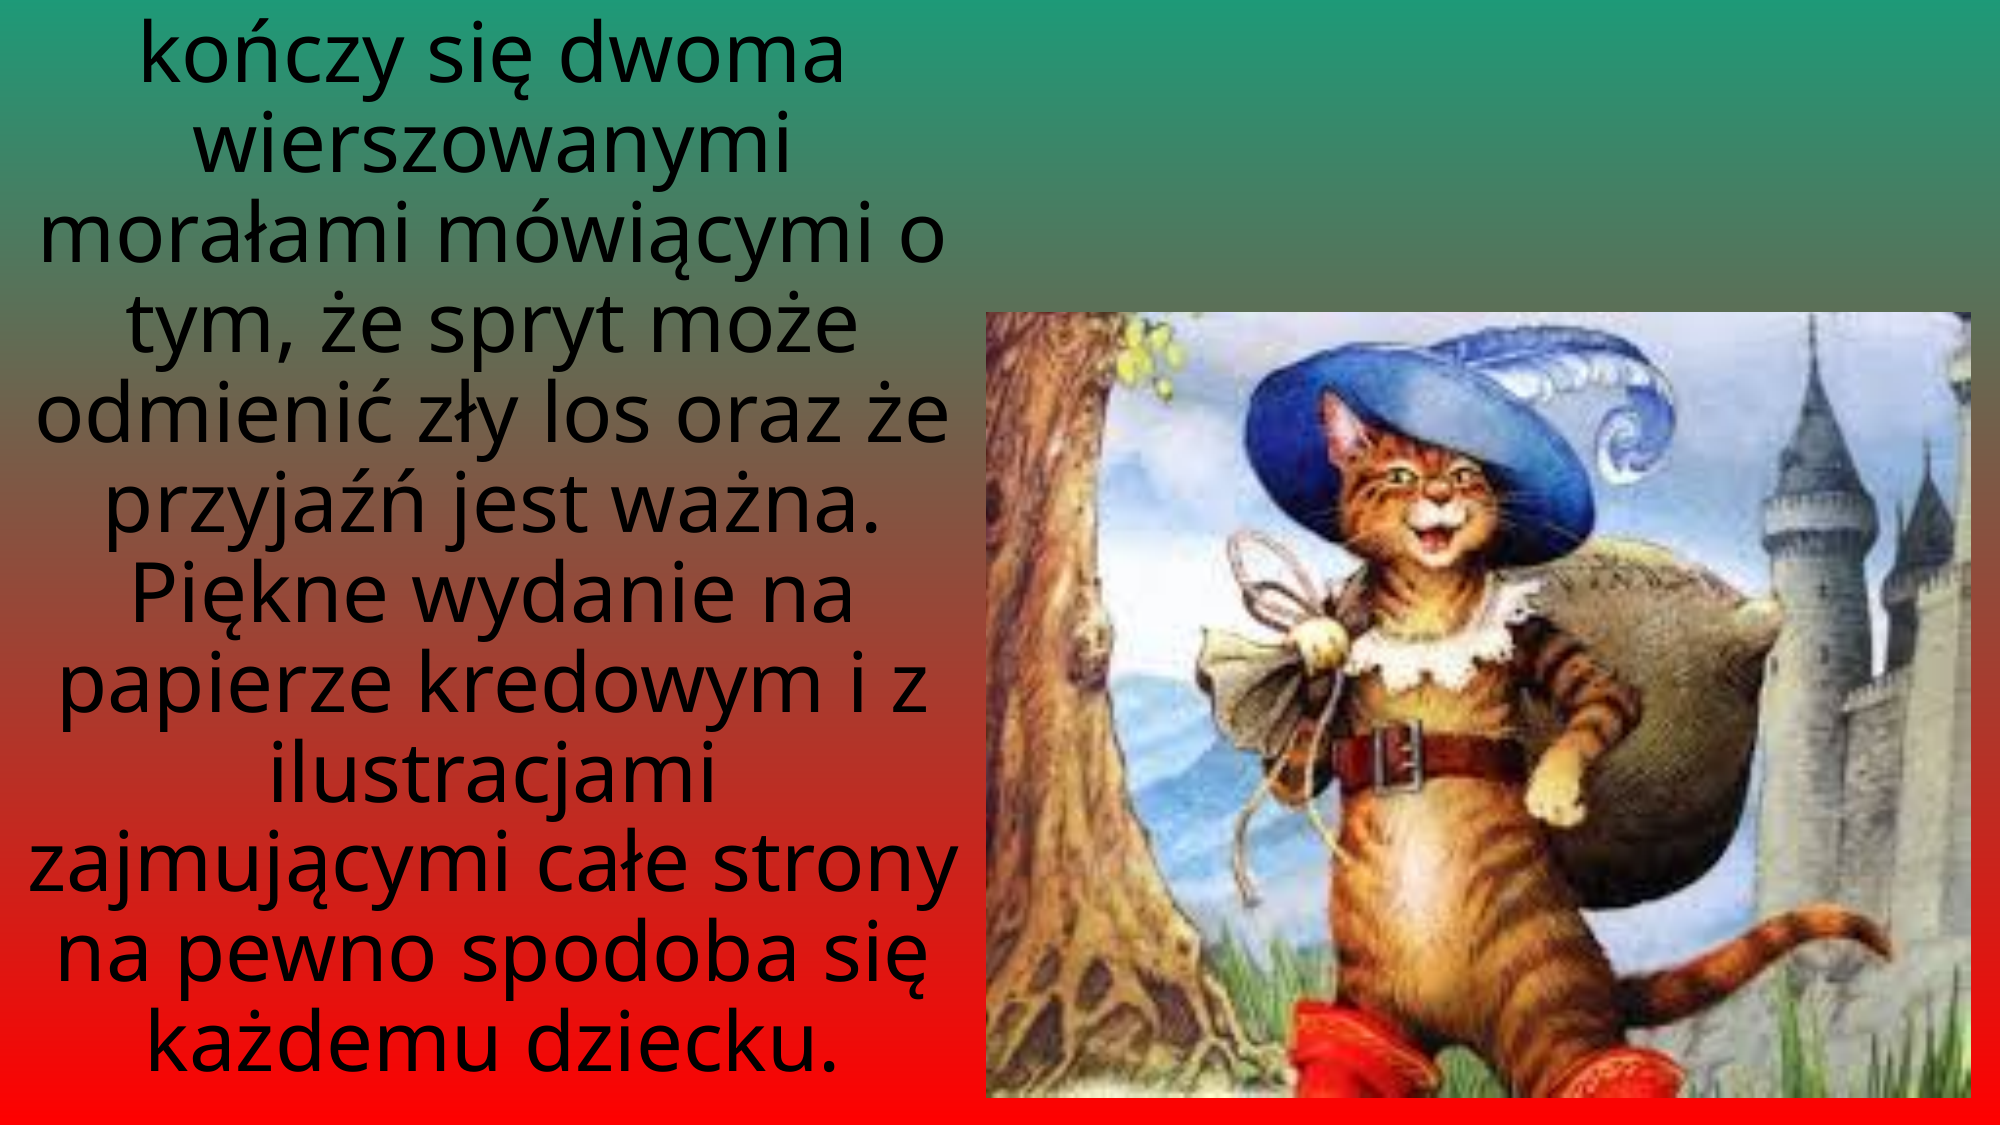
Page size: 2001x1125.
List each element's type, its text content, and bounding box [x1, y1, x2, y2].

picture [986, 312, 1971, 1098]
title Baśń autorstwa Charles'a Perraulta kończy się dwoma wierszowanymi morałami mówiącymi o tym, że spryt może odmienić zły los oraz że przyjaźń jest ważna. Piękne wydanie na papierze kredowym i z ilustracjami zajmującymi całe strony na pewno spodoba się każdemu dziecku. [0, 0, 987, 1098]
